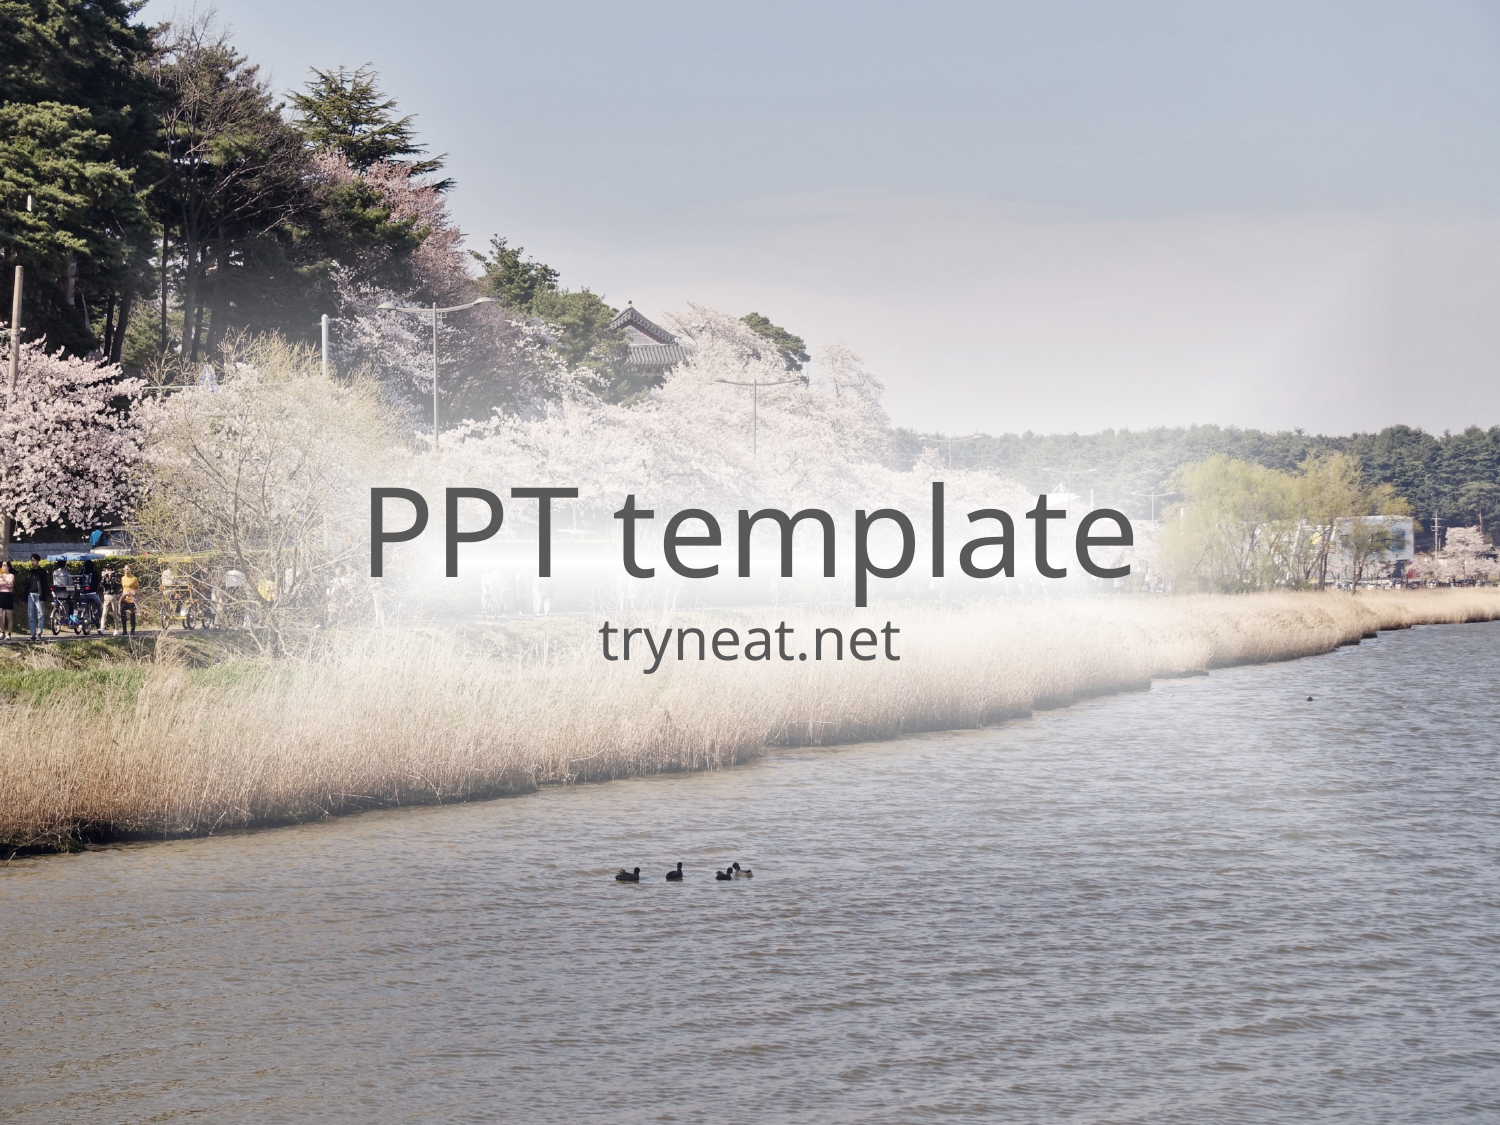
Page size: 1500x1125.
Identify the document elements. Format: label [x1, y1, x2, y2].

text_box [0, 0, 1500, 1125]
